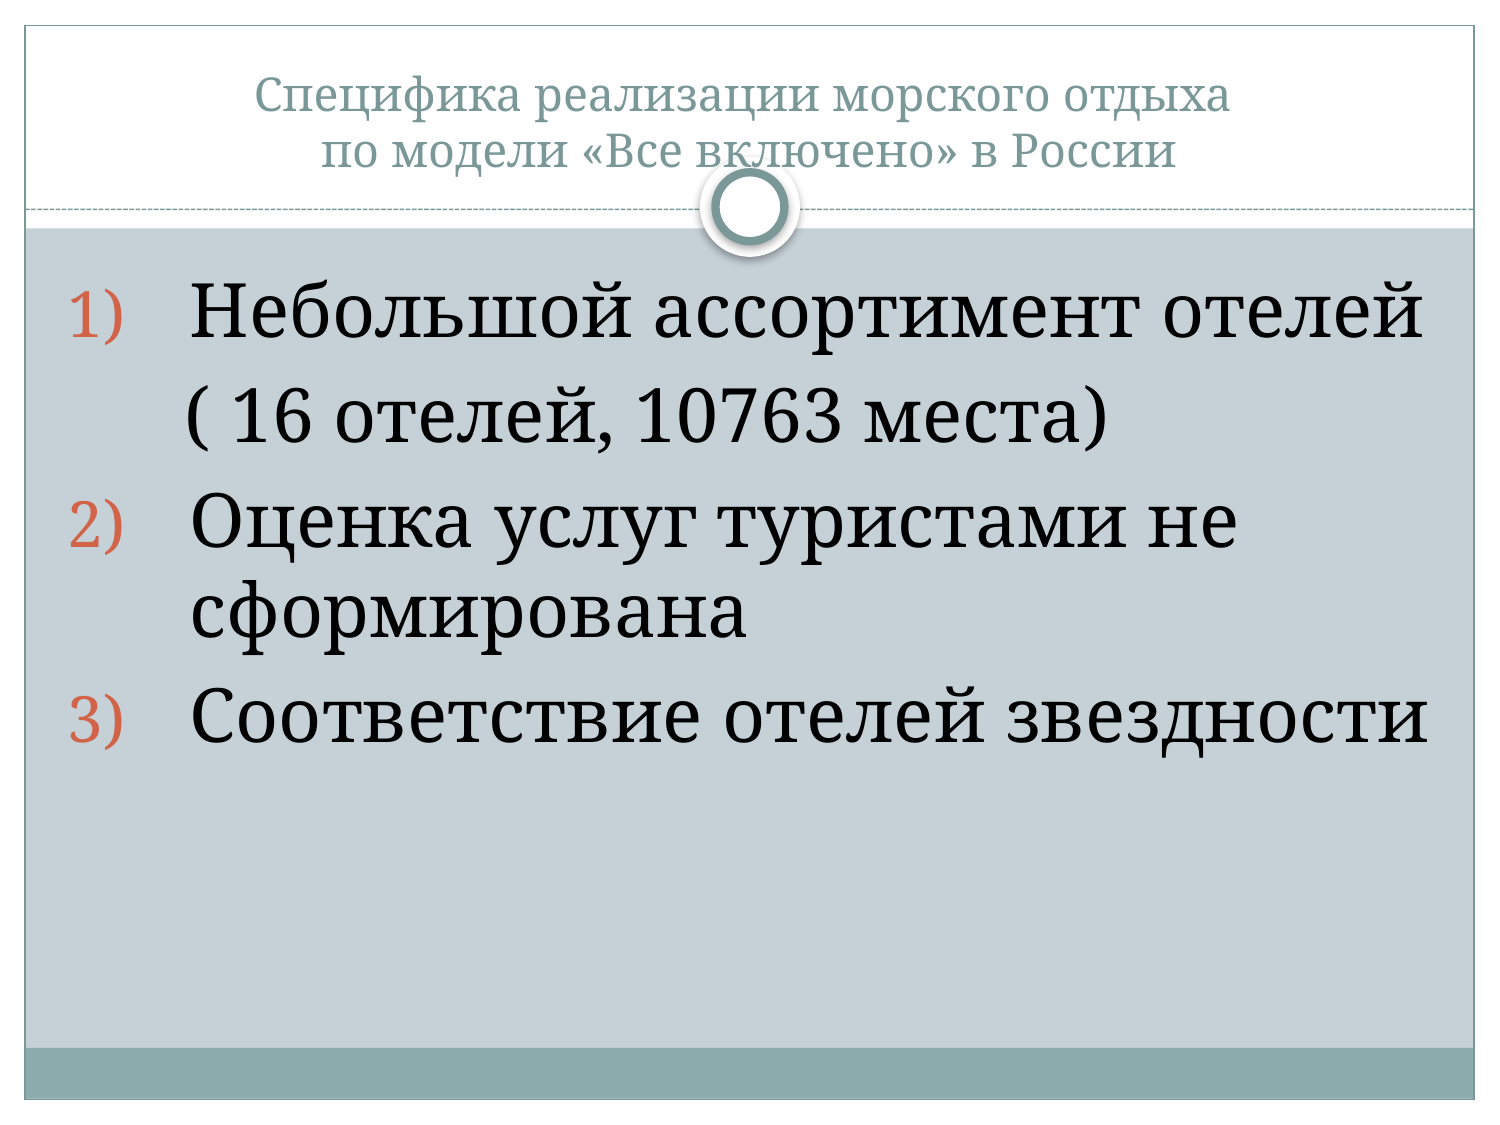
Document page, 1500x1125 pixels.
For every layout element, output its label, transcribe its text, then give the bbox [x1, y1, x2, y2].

title Специфика реализации морского отдыха по модели «Все включено» в России [49, 54, 1450, 185]
list Небольшой ассортимент отелей ( 16 отелей, 10763 места) Оценка услуг туристами не сформирована Соответствие отелей звездности [53, 255, 1449, 1006]
